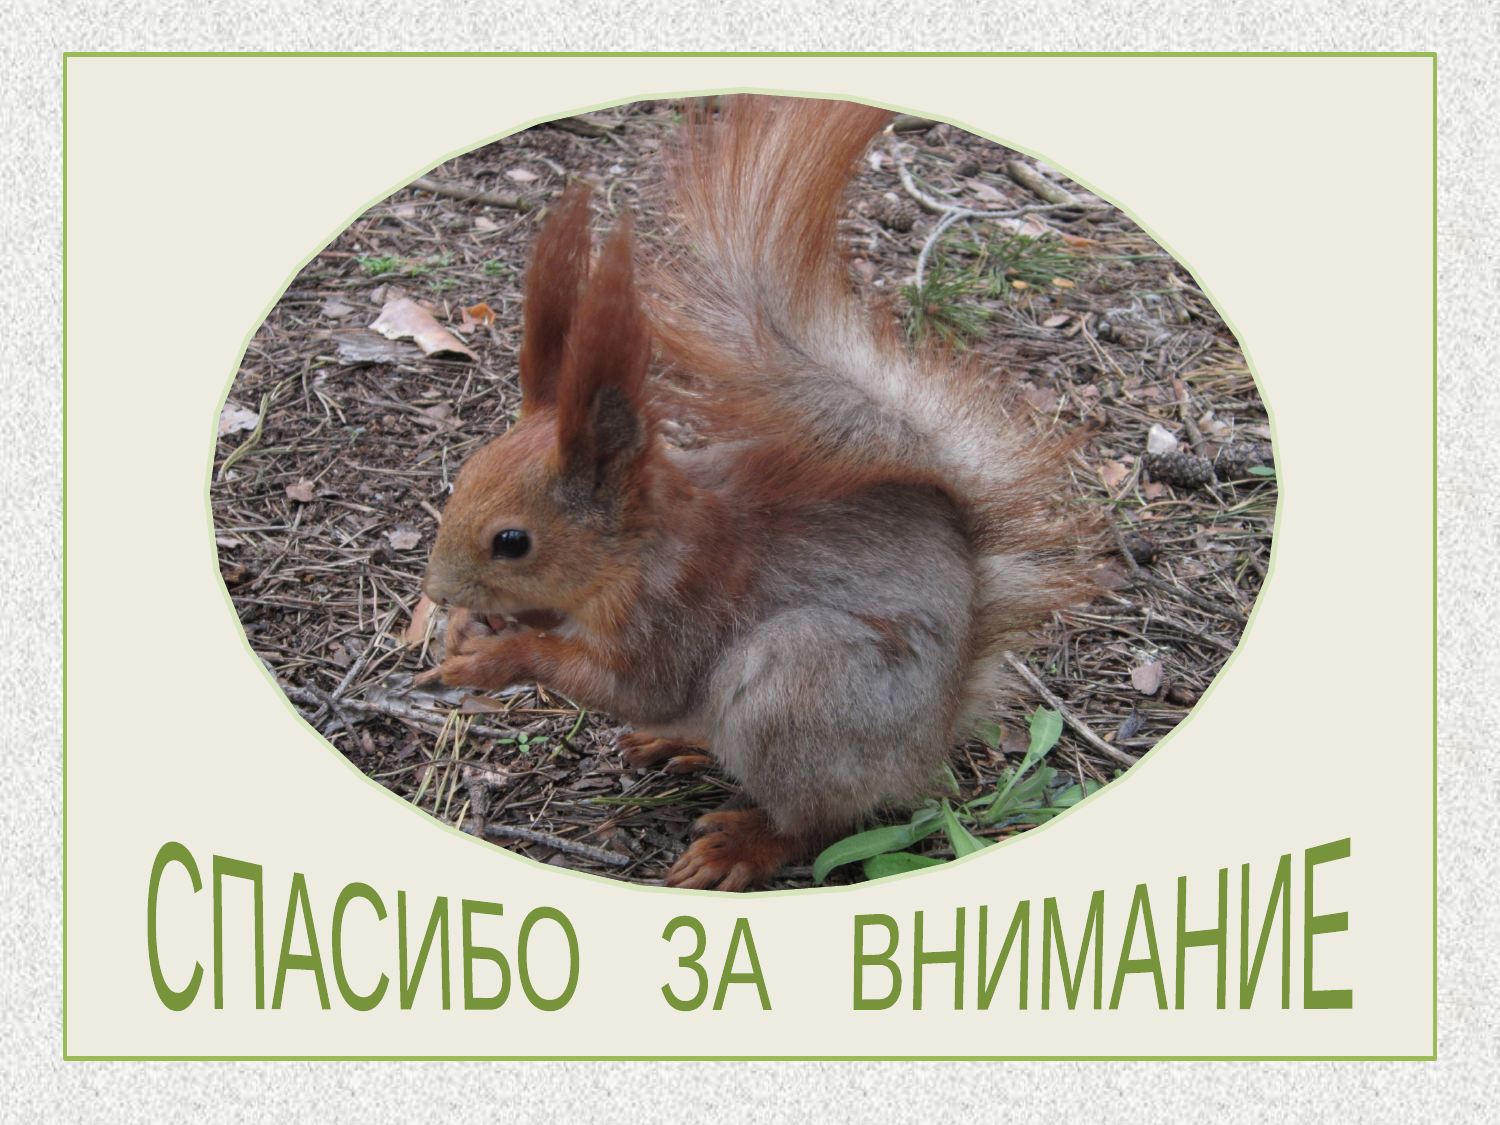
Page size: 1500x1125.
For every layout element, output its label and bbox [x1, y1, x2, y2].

text_box [63, 52, 1437, 1061]
picture [0, 0, 1500, 1125]
